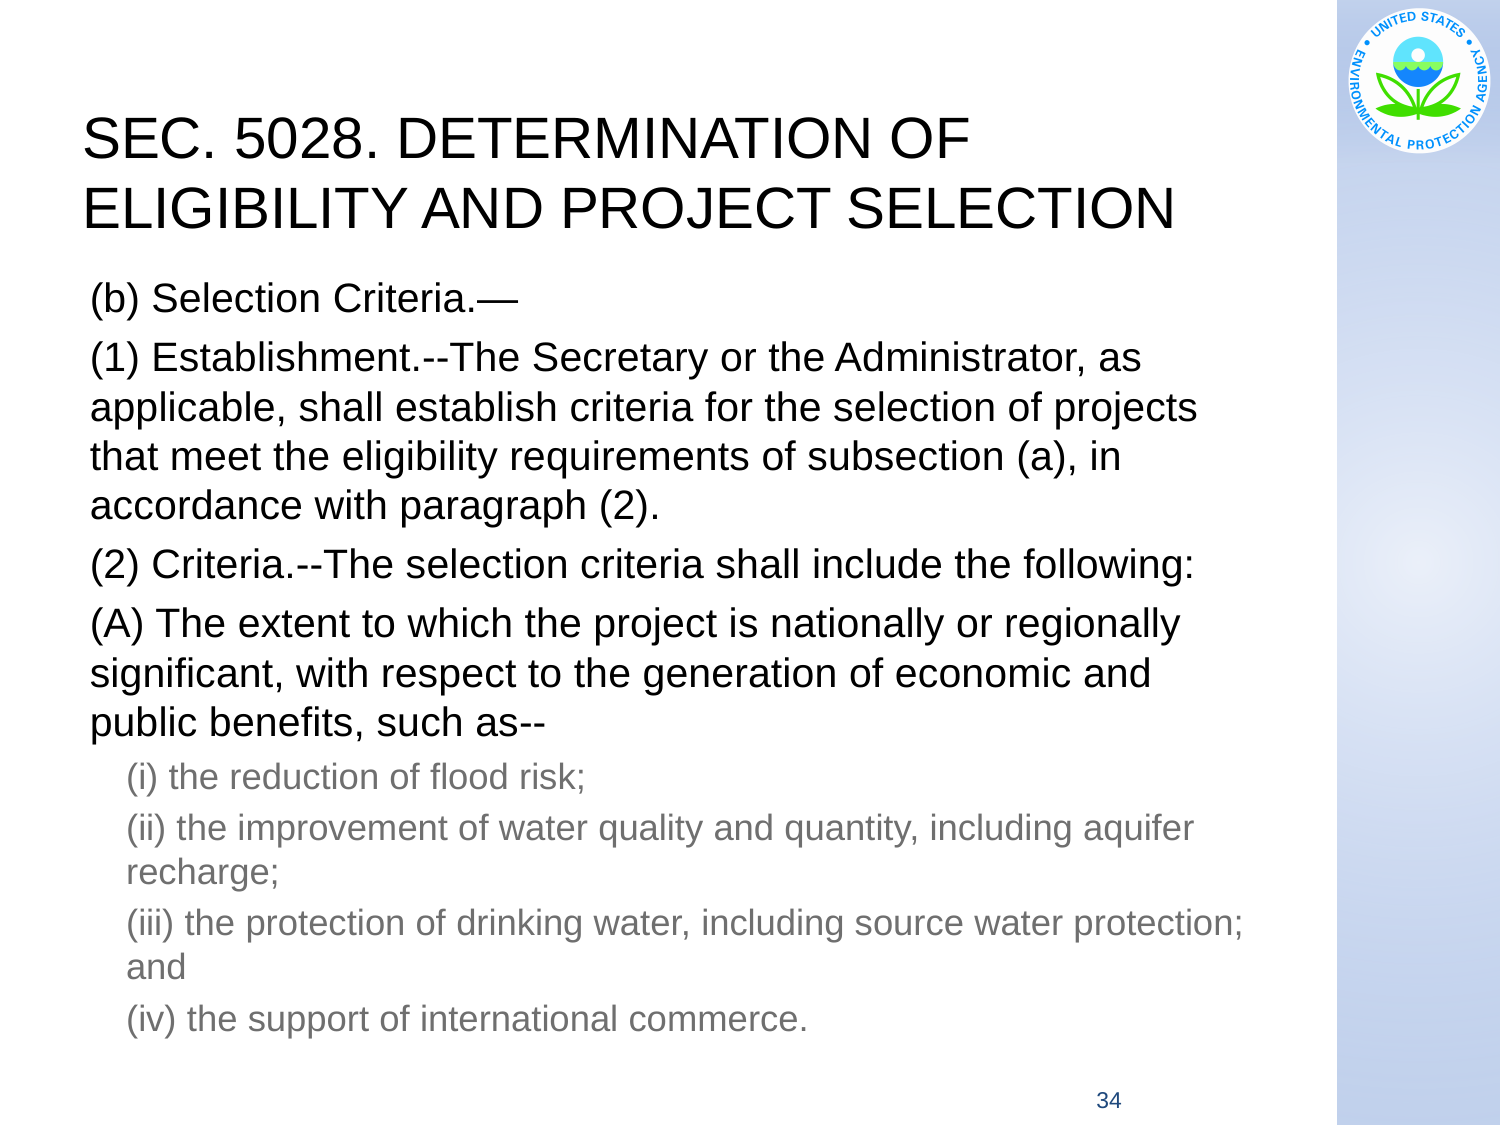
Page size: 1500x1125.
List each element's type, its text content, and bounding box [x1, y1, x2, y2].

slide_number 34 [1025, 1075, 1122, 1113]
picture [1337, 0, 1500, 163]
list (b) Selection Criteria.— (1) Establishment.--The Secretary or the Administrator, as applicable, shall establish criteria for the selection of projects that meet the eligibility requirements of subsection (a), in accordance with paragraph (2). (2) Criteria.--The selection criteria shall include the following: (A) The extent to which the project is nationally or regionally significant, with respect to the generation of economic and public benefits, such as-- (i) the reduction of flood risk; (ii) the improvement of water quality and quantity, including aquifer recharge; (iii) the protection of drinking water, including source water protection; and (iv) the support of international commerce. [75, 264, 1263, 1059]
title SEC. 5028. DETERMINATION OF ELIGIBILITY AND PROJECT SELECTION [75, 52, 1263, 240]
